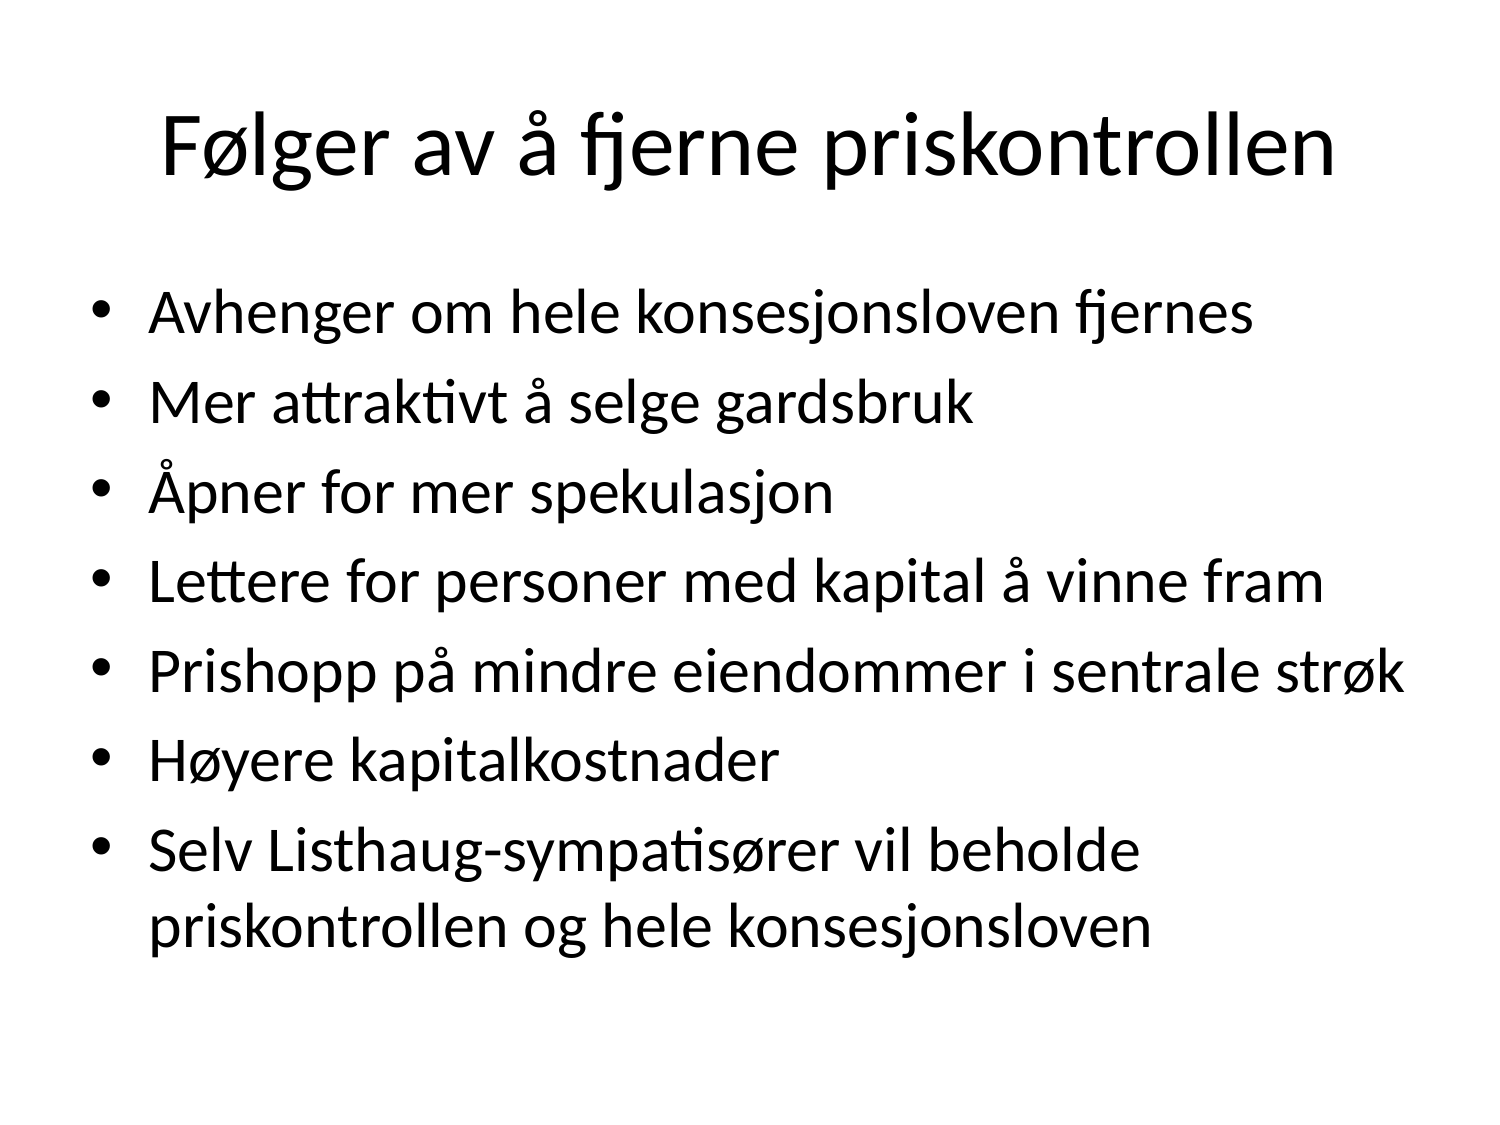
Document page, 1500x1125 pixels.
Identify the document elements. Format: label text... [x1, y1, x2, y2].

list Avhenger om hele konsesjonsloven fjernes Mer attraktivt å selge gardsbruk Åpner for mer spekulasjon Lettere for personer med kapital å vinne fram Prishopp på mindre eiendommer i sentrale strøk Høyere kapitalkostnader Selv Listhaug-sympatisører vil beholde priskontrollen og hele konsesjonsloven [75, 262, 1425, 1005]
title Følger av å fjerne priskontrollen [75, 45, 1425, 233]
